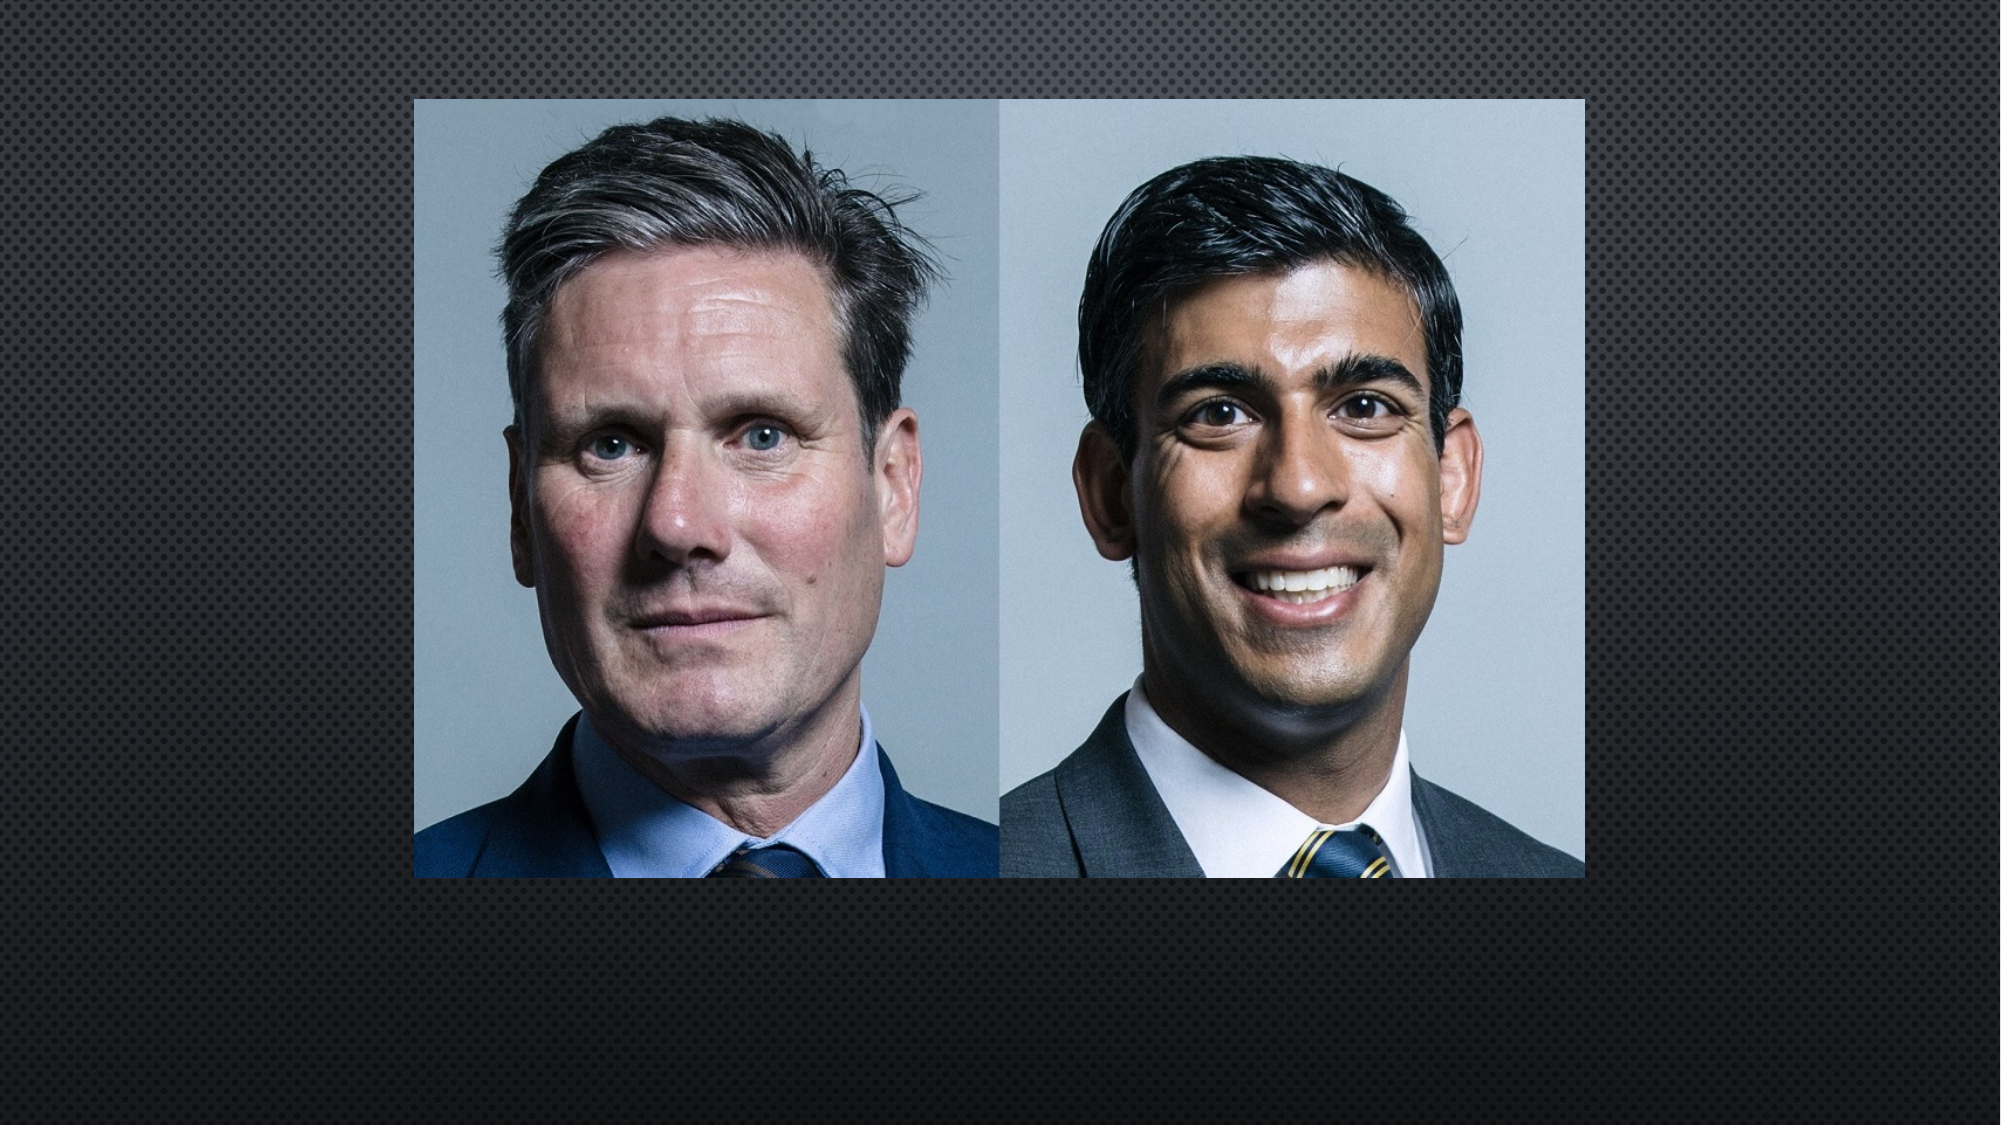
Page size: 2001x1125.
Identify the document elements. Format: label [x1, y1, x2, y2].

list [414, 99, 1585, 879]
